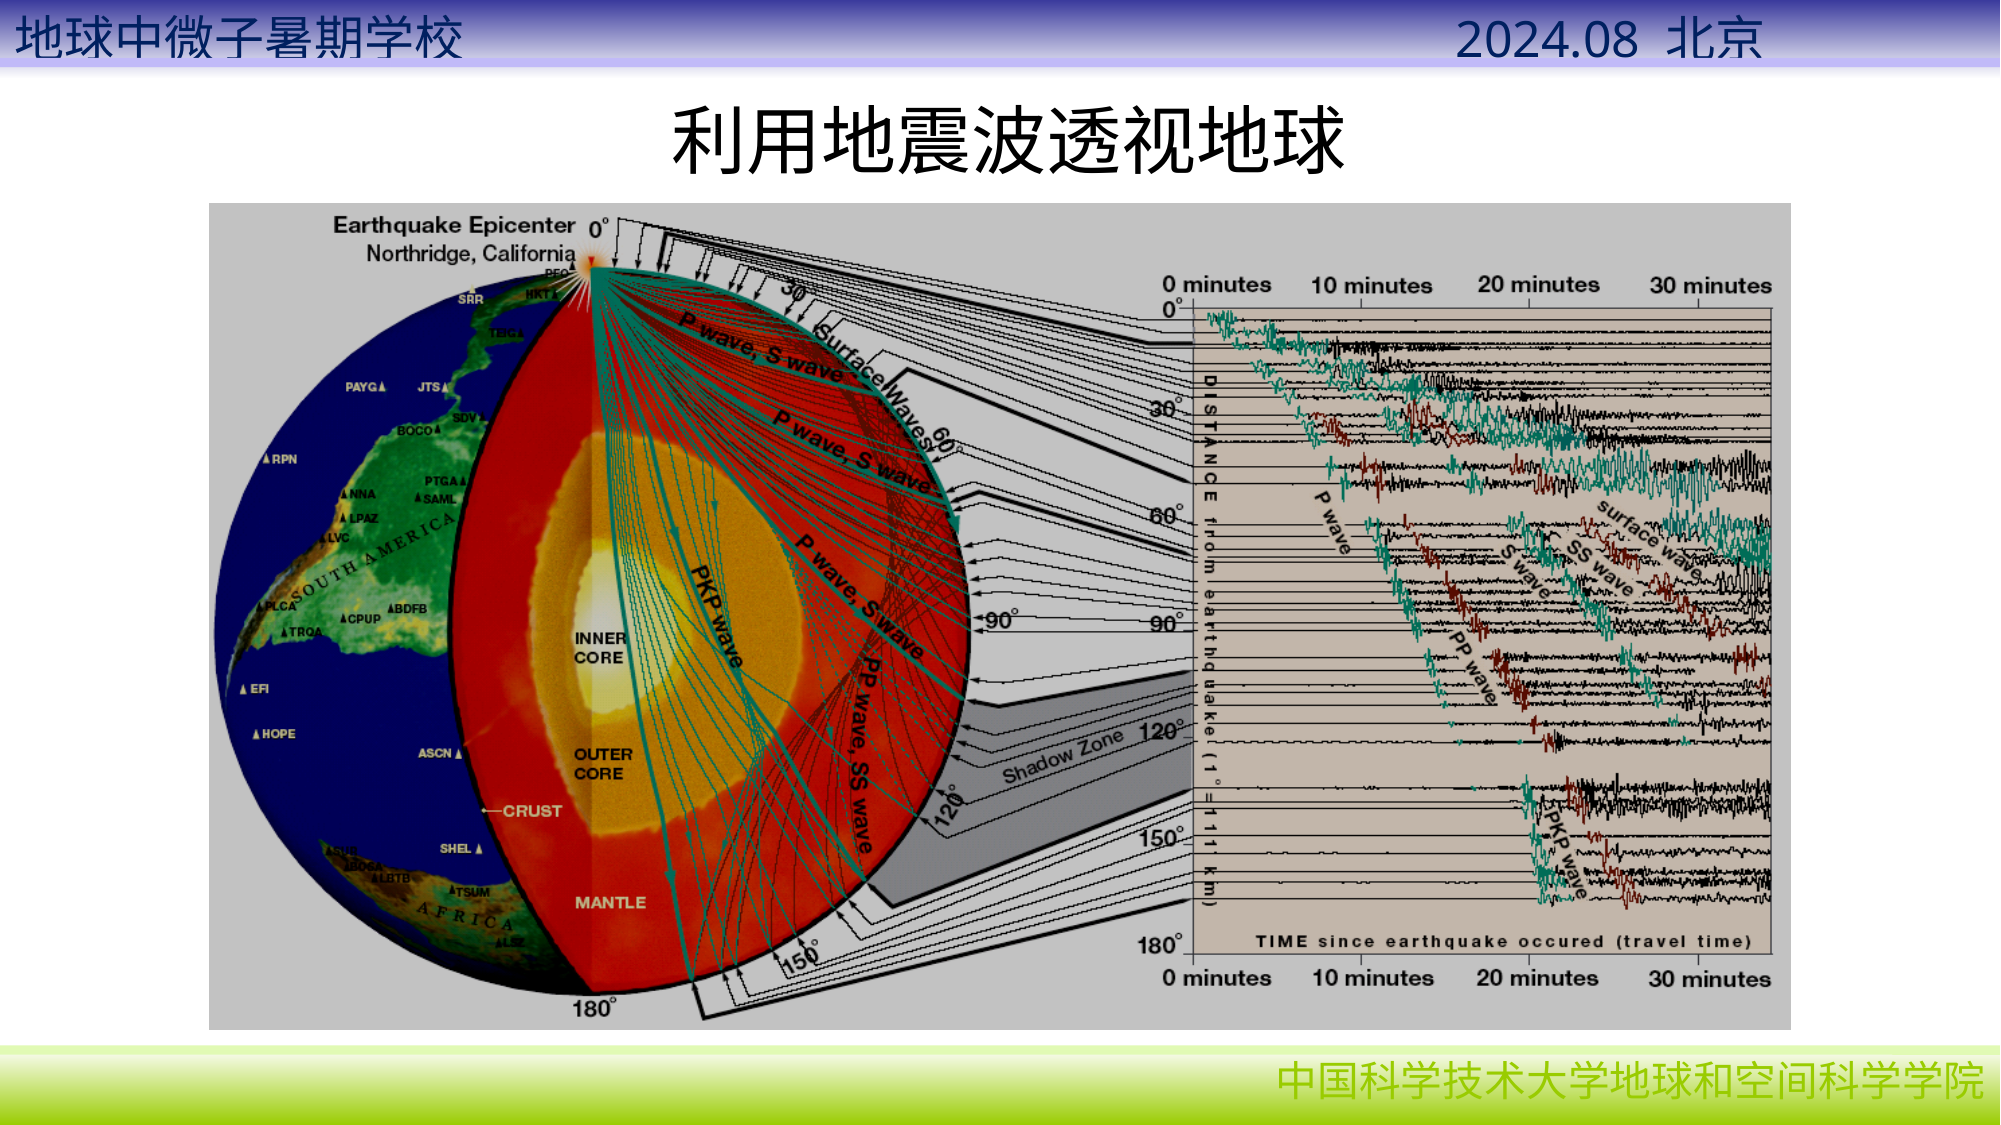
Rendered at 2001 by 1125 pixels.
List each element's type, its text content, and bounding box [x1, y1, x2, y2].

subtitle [208, 201, 1792, 1032]
title 利用地震波透视地球 [369, 78, 1649, 200]
